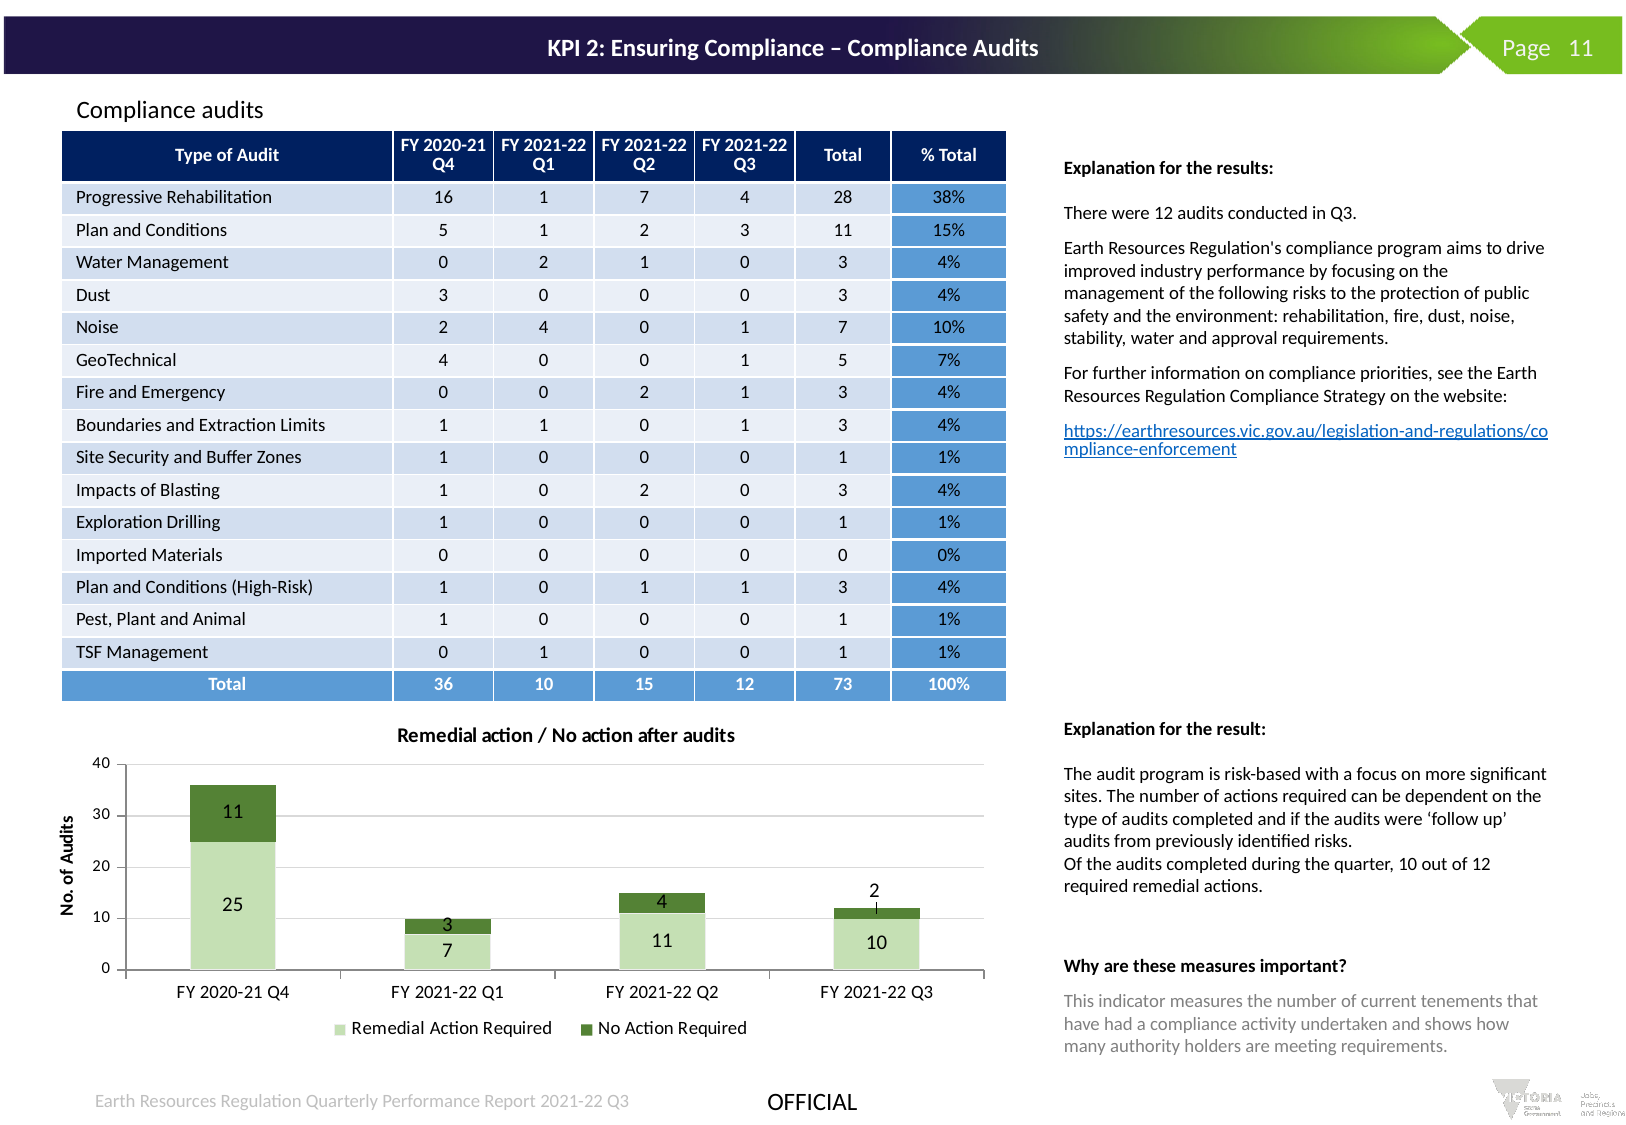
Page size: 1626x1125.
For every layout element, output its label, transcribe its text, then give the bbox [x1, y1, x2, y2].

table_cell 5 [796, 345, 890, 376]
table_cell 10% [892, 313, 1006, 343]
footer Earth Resources Regulation Quarterly Performance Report 2021-22 Q3 [80, 1069, 896, 1125]
table_cell 0 [494, 540, 593, 571]
table_cell 0 [595, 605, 694, 636]
table_cell Noise [62, 313, 392, 344]
table_header % Total [892, 131, 1006, 181]
table_cell 2 [595, 216, 694, 246]
table_cell 3 [695, 216, 794, 246]
table_cell 3 [796, 248, 890, 279]
picture [1492, 1079, 1625, 1120]
table_cell 16 [394, 184, 493, 214]
table_cell Imported Materials [62, 540, 392, 571]
table_cell 0 [695, 638, 794, 668]
table_cell Progressive Rehabilitation [62, 184, 392, 214]
table_cell 4% [892, 281, 1006, 311]
table_cell 1 [796, 508, 890, 539]
table_cell 0 [695, 475, 794, 506]
table_cell Exploration Drilling [62, 508, 392, 539]
table_cell 0 [595, 508, 694, 539]
table_cell 1 [796, 605, 890, 636]
picture [2, 15, 1625, 75]
table_cell 2 [494, 248, 593, 279]
table_cell 1 [394, 410, 493, 441]
table_cell 7 [796, 313, 890, 344]
table_cell 15 [595, 671, 694, 701]
text_box Explanation for the results: There were 12 audits conducted in Q3. Earth Resources Regulation's compliance program aims to drive improved industry performance by focusing on the management of the following risks to the protection of public safety and the environment: rehabilitation, fire, dust, noise, stability, water and approval requirements. For further information on compliance priorities, see the Earth Resources Regulation Compliance Strategy on the website: https://earthresources.vic.gov.au/legislation-and-regulations/compliance-enforcement [1048, 148, 1564, 449]
table_header Total [796, 131, 890, 181]
table_cell 0 [494, 475, 593, 506]
table_cell 0 [595, 345, 694, 376]
table_cell 0 [494, 508, 593, 539]
table_cell 4 [695, 184, 794, 214]
table_cell 1 [394, 508, 493, 539]
table_cell 0% [892, 541, 1006, 571]
table_cell 0 [394, 540, 493, 571]
table_cell 3 [394, 281, 493, 311]
table_cell 7 [595, 184, 694, 214]
table_header Type of Audit [62, 131, 392, 181]
table_cell Dust [62, 281, 392, 311]
table_cell 100% [892, 671, 1006, 701]
table_cell 1 [595, 248, 694, 279]
table_cell 4% [892, 476, 1006, 506]
table_cell 4% [892, 573, 1006, 603]
table_cell 0 [494, 378, 593, 409]
table_cell 0 [695, 605, 794, 636]
table_header FY 2021-22 Q1 [494, 131, 593, 181]
table_cell 1 [494, 410, 593, 441]
table_cell 0 [595, 540, 694, 571]
table_cell Fire and Emergency [62, 378, 392, 409]
table_cell 0 [394, 638, 493, 668]
chart [44, 708, 1025, 1061]
text_box Explanation for the result: The audit program is risk-based with a focus on more significant sites. The number of actions required can be dependent on the type of audits completed and if the audits were ‘follow up’ audits from previously identified risks. Of the audits completed during the quarter, 10 out of 12 required remedial actions. Why are these measures important? This indicator measures the number of current tenements that have had a compliance activity undertaken and shows how many authority holders are meeting requirements. [1048, 709, 1564, 1064]
table_cell 0 [595, 638, 694, 668]
table_cell 2 [595, 475, 694, 506]
table_cell 1 [394, 443, 493, 474]
table_cell 0 [394, 378, 493, 409]
table_header FY 2021-22 Q2 [595, 131, 694, 181]
table_cell 2 [394, 313, 493, 344]
table_cell 1 [494, 216, 593, 246]
table_cell 28 [796, 184, 890, 214]
table_cell 1 [494, 184, 593, 214]
title KPI 2: Ensuring Compliance – Compliance Audits [61, 23, 1478, 69]
table_cell 0 [494, 345, 593, 376]
table_cell 1 [394, 605, 493, 636]
table_cell 1 [695, 573, 794, 604]
table_cell 12 [695, 671, 794, 701]
text_box Compliance audits [61, 85, 741, 129]
table_cell Boundaries and Extraction Limits [62, 410, 392, 441]
table_cell 1 [695, 313, 794, 344]
table_cell 1 [695, 410, 794, 441]
table_cell Impacts of Blasting [62, 475, 392, 506]
table_cell 0 [595, 443, 694, 474]
table_cell 3 [796, 281, 890, 311]
table_cell 0 [494, 573, 593, 604]
table_cell 4 [494, 313, 593, 344]
table_cell 10 [494, 671, 593, 701]
table_cell 0 [595, 281, 694, 311]
table_cell 0 [394, 248, 493, 279]
table_cell 4% [892, 378, 1006, 408]
table_cell 1% [892, 443, 1006, 473]
table_cell 5 [394, 216, 493, 246]
table_cell 4 [394, 345, 493, 376]
table_cell 0 [595, 410, 694, 441]
table_cell Pest, Plant and Animal [62, 605, 392, 636]
table_cell 0 [695, 248, 794, 279]
slide_number Page 11 [1478, 23, 1609, 69]
table_cell 0 [695, 508, 794, 539]
table_cell Plan and Conditions (High-Risk) [62, 573, 392, 604]
table_cell 36 [394, 671, 493, 701]
table_cell 1 [394, 475, 493, 506]
table_cell 0 [494, 605, 593, 636]
table_cell 11 [796, 216, 890, 246]
table_cell GeoTechnical [62, 345, 392, 376]
table_cell 1 [494, 638, 593, 668]
table_cell 38% [892, 184, 1006, 213]
table_cell 0 [695, 443, 794, 474]
table_cell 2 [595, 378, 694, 409]
table_header FY 2021-22 Q3 [695, 131, 794, 181]
table_cell 3 [796, 475, 890, 506]
table_cell 3 [796, 410, 890, 441]
table_header FY 2020-21 Q4 [394, 131, 493, 181]
table_cell Plan and Conditions [62, 216, 392, 246]
table_cell Total [62, 671, 392, 701]
table_cell 3 [796, 573, 890, 604]
table_cell TSF Management [62, 638, 392, 668]
table_cell 73 [796, 671, 890, 701]
table_cell 1 [796, 638, 890, 668]
table_cell 4% [892, 248, 1006, 278]
table_cell 1% [892, 606, 1006, 636]
table_cell 0 [494, 443, 593, 474]
table_cell 1 [394, 573, 493, 604]
table_cell 1 [595, 573, 694, 604]
table_cell 0 [595, 313, 694, 344]
table_cell Site Security and Buffer Zones [62, 443, 392, 474]
table_cell 0 [695, 281, 794, 311]
table_cell 1% [892, 508, 1006, 538]
table_cell Water Management [62, 248, 392, 279]
table_cell 7% [892, 346, 1006, 376]
table_cell 4% [892, 411, 1006, 441]
table_cell 1 [796, 443, 890, 474]
table_cell 0 [494, 281, 593, 311]
table_cell 3 [796, 378, 890, 409]
table_cell 1 [695, 378, 794, 409]
table_cell 0 [695, 540, 794, 571]
table_cell 0 [796, 540, 890, 571]
table_cell 15% [892, 216, 1006, 246]
table_cell 1 [695, 345, 794, 376]
table_cell 1% [892, 638, 1006, 668]
